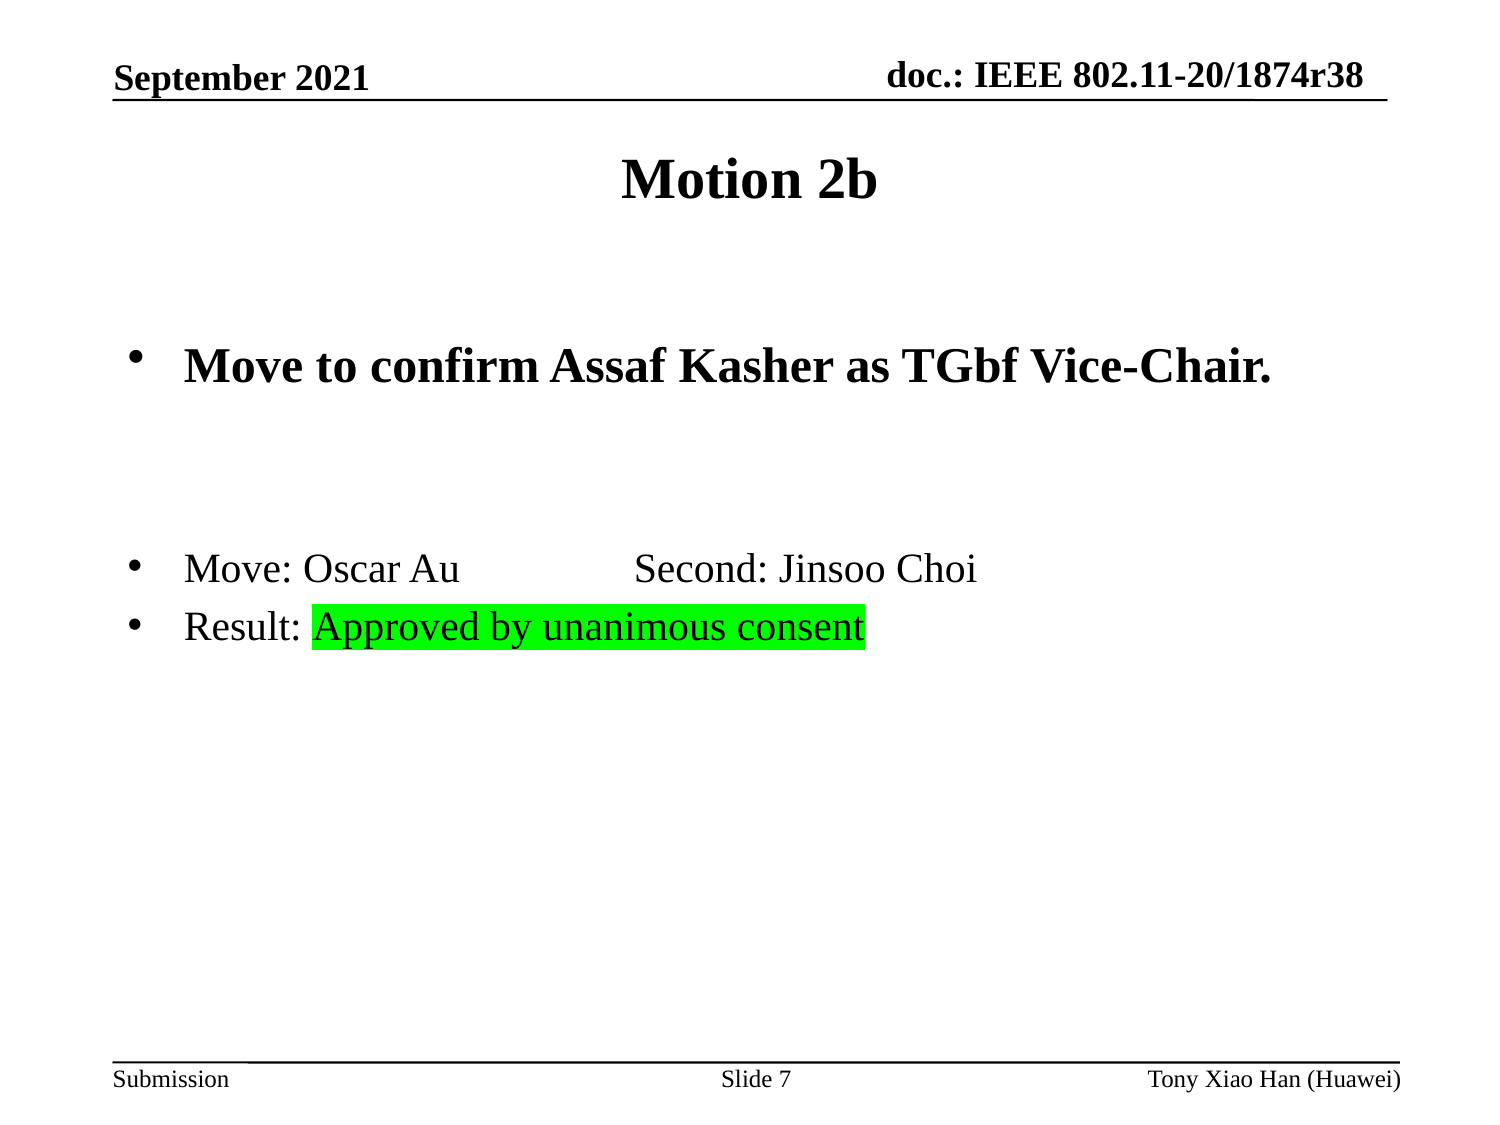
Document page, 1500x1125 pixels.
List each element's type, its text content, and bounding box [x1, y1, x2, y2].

text_box Motion 2b [112, 87, 1388, 263]
text_box Move to confirm Assaf Kasher as TGbf Vice-Chair. Move: Oscar Au Second: Jinsoo Choi Result: Approved by unanimous consent [112, 324, 1388, 1013]
slide_number Slide 7 [712, 1061, 800, 1093]
footer Tony Xiao Han (Huawei) [999, 1061, 1402, 1093]
